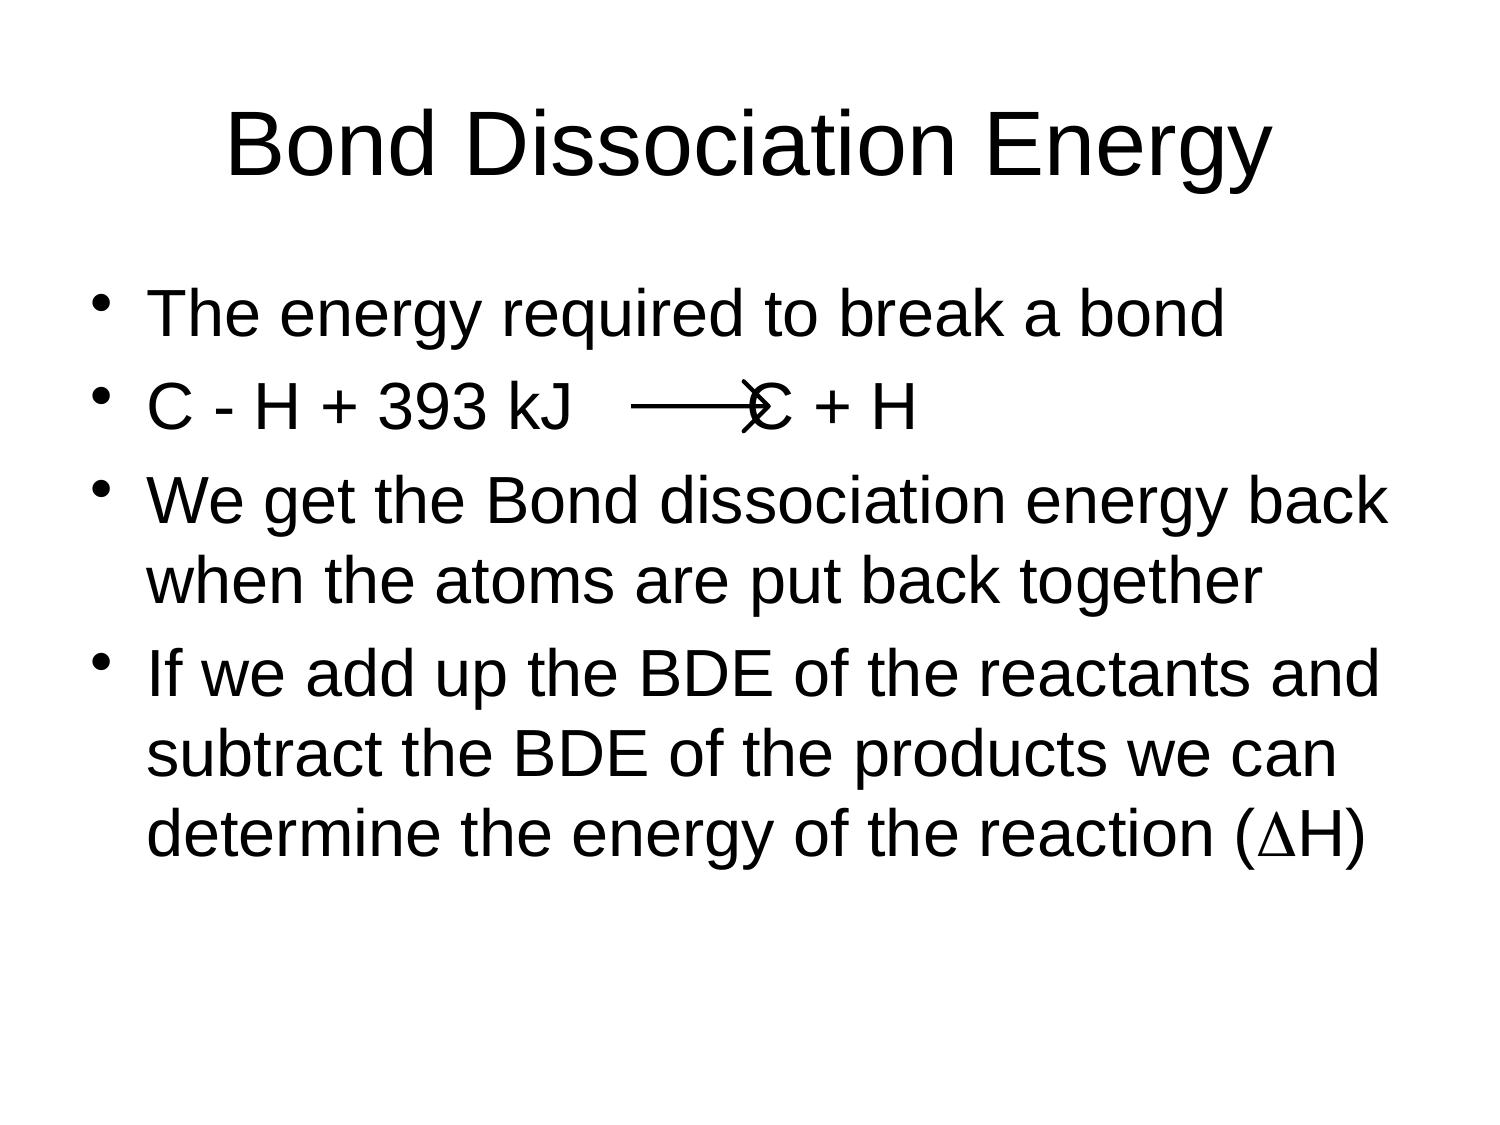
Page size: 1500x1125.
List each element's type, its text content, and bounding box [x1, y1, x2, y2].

list The energy required to break a bond C - H + 393 kJ C + H We get the Bond dissociation energy back when the atoms are put back together If we add up the BDE of the reactants and subtract the BDE of the products we can determine the energy of the reaction (DH) [74, 262, 1426, 1006]
title Bond Dissociation Energy [74, 37, 1426, 241]
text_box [630, 380, 770, 432]
